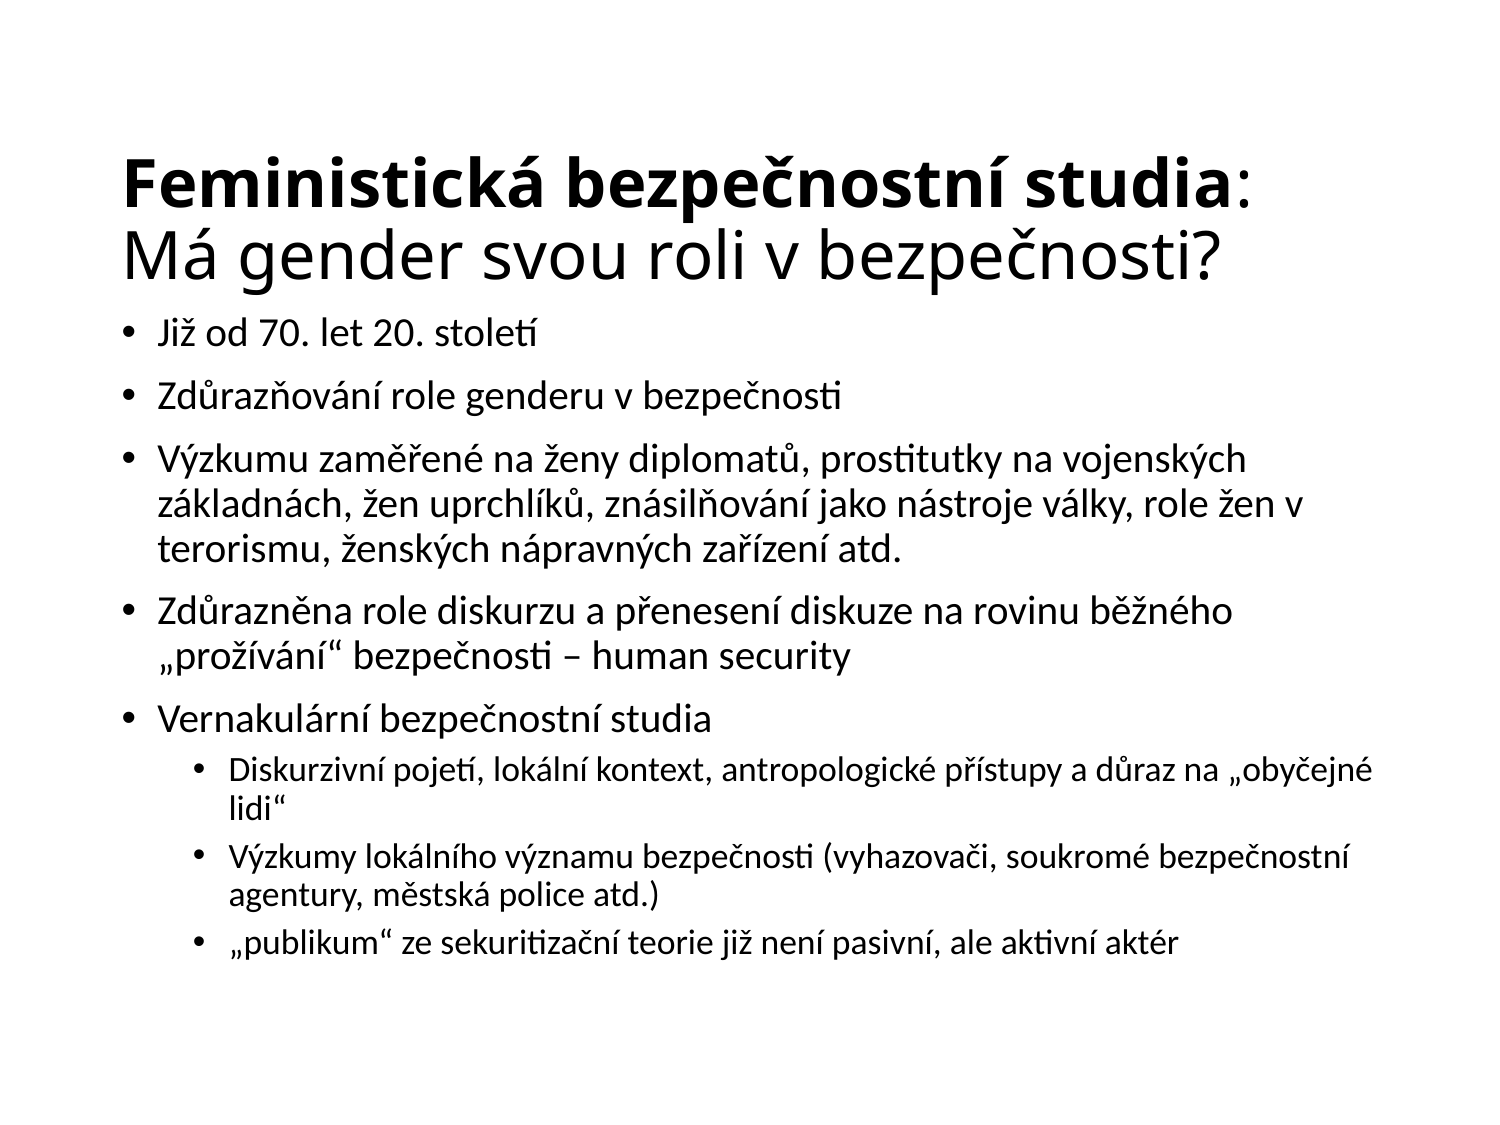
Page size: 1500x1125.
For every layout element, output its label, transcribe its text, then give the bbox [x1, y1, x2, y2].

list Již od 70. let 20. století Zdůrazňování role genderu v bezpečnosti Výzkumu zaměřené na ženy diplomatů, prostitutky na vojenských základnách, žen uprchlíků, znásilňování jako nástroje války, role žen v terorismu, ženských nápravných zařízení atd. Zdůrazněna role diskurzu a přenesení diskuze na rovinu běžného „prožívání“ bezpečnosti – human security Vernakulární bezpečnostní studia Diskurzivní pojetí, lokální kontext, antropologické přístupy a důraz na „obyčejné lidi“ Výzkumy lokálního významu bezpečnosti (vyhazovači, soukromé bezpečnostní agentury, městská police atd.) „publikum“ ze sekuritizační teorie již není pasivní, ale aktivní aktér [106, 303, 1401, 976]
title Feministická bezpečnostní studia: Má gender svou roli v bezpečnosti? [106, 140, 1401, 303]
